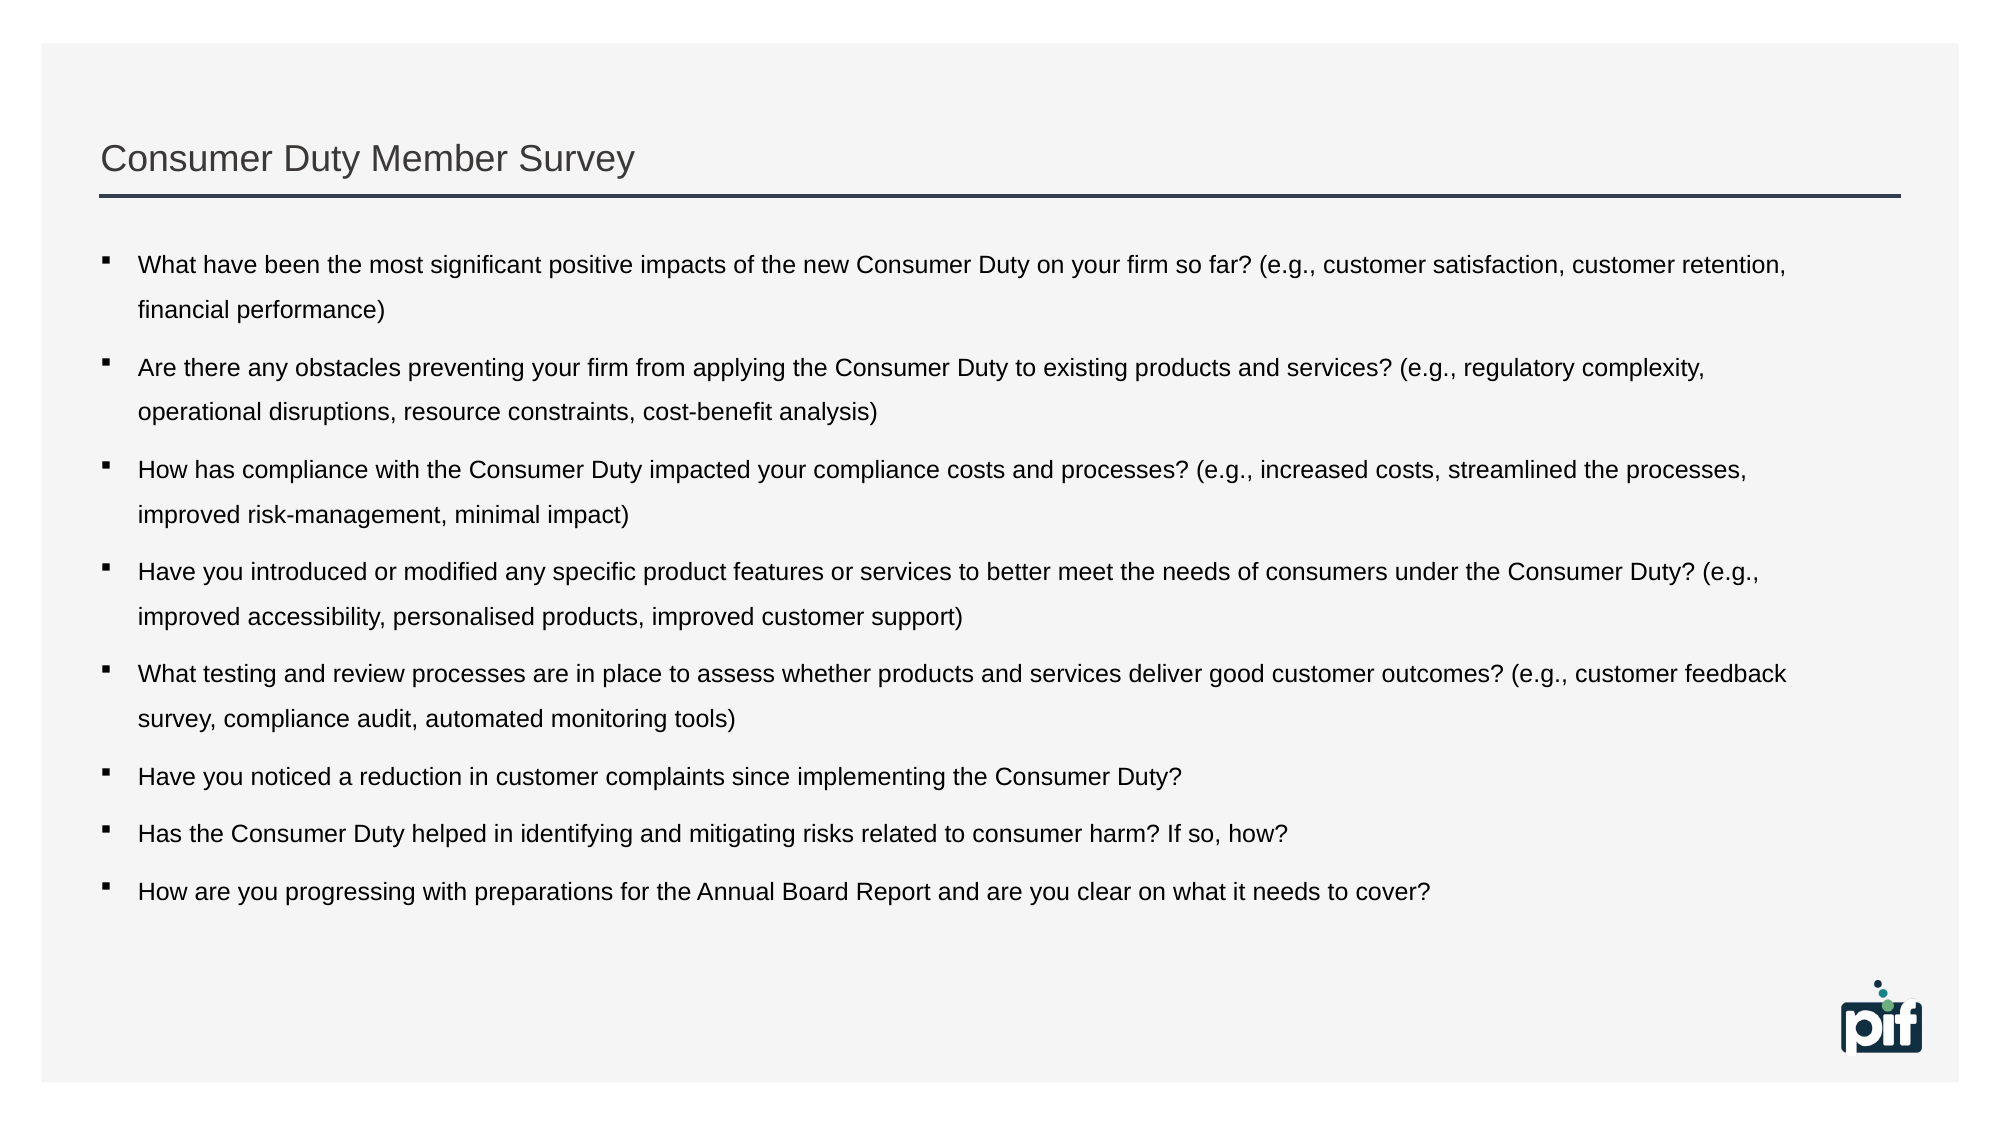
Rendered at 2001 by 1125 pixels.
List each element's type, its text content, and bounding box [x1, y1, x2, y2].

title Consumer Duty Member Survey [85, 81, 1781, 187]
text_box What have been the most significant positive impacts of the new Consumer Duty on your firm so far? (e.g., customer satisfaction, customer retention, financial performance) Are there any obstacles preventing your firm from applying the Consumer Duty to existing products and services? (e.g., regulatory complexity, operational disruptions, resource constraints, cost-benefit analysis) How has compliance with the Consumer Duty impacted your compliance costs and processes? (e.g., increased costs, streamlined the processes, improved risk-management, minimal impact) Have you introduced or modified any specific product features or services to better meet the needs of consumers under the Consumer Duty? (e.g., improved accessibility, personalised products, improved customer support) What testing and review processes are in place to assess whether products and services deliver good customer outcomes? (e.g., customer feedback survey, compliance audit, automated monitoring tools) Have you noticed a reduction in customer complaints since implementing the Consumer Duty? Has the Consumer Duty helped in identifying and mitigating risks related to consumer harm? If so, how? How are you progressing with preparations for the Annual Board Report and are you clear on what it needs to cover? [85, 226, 1842, 1125]
picture [1841, 979, 1922, 1056]
